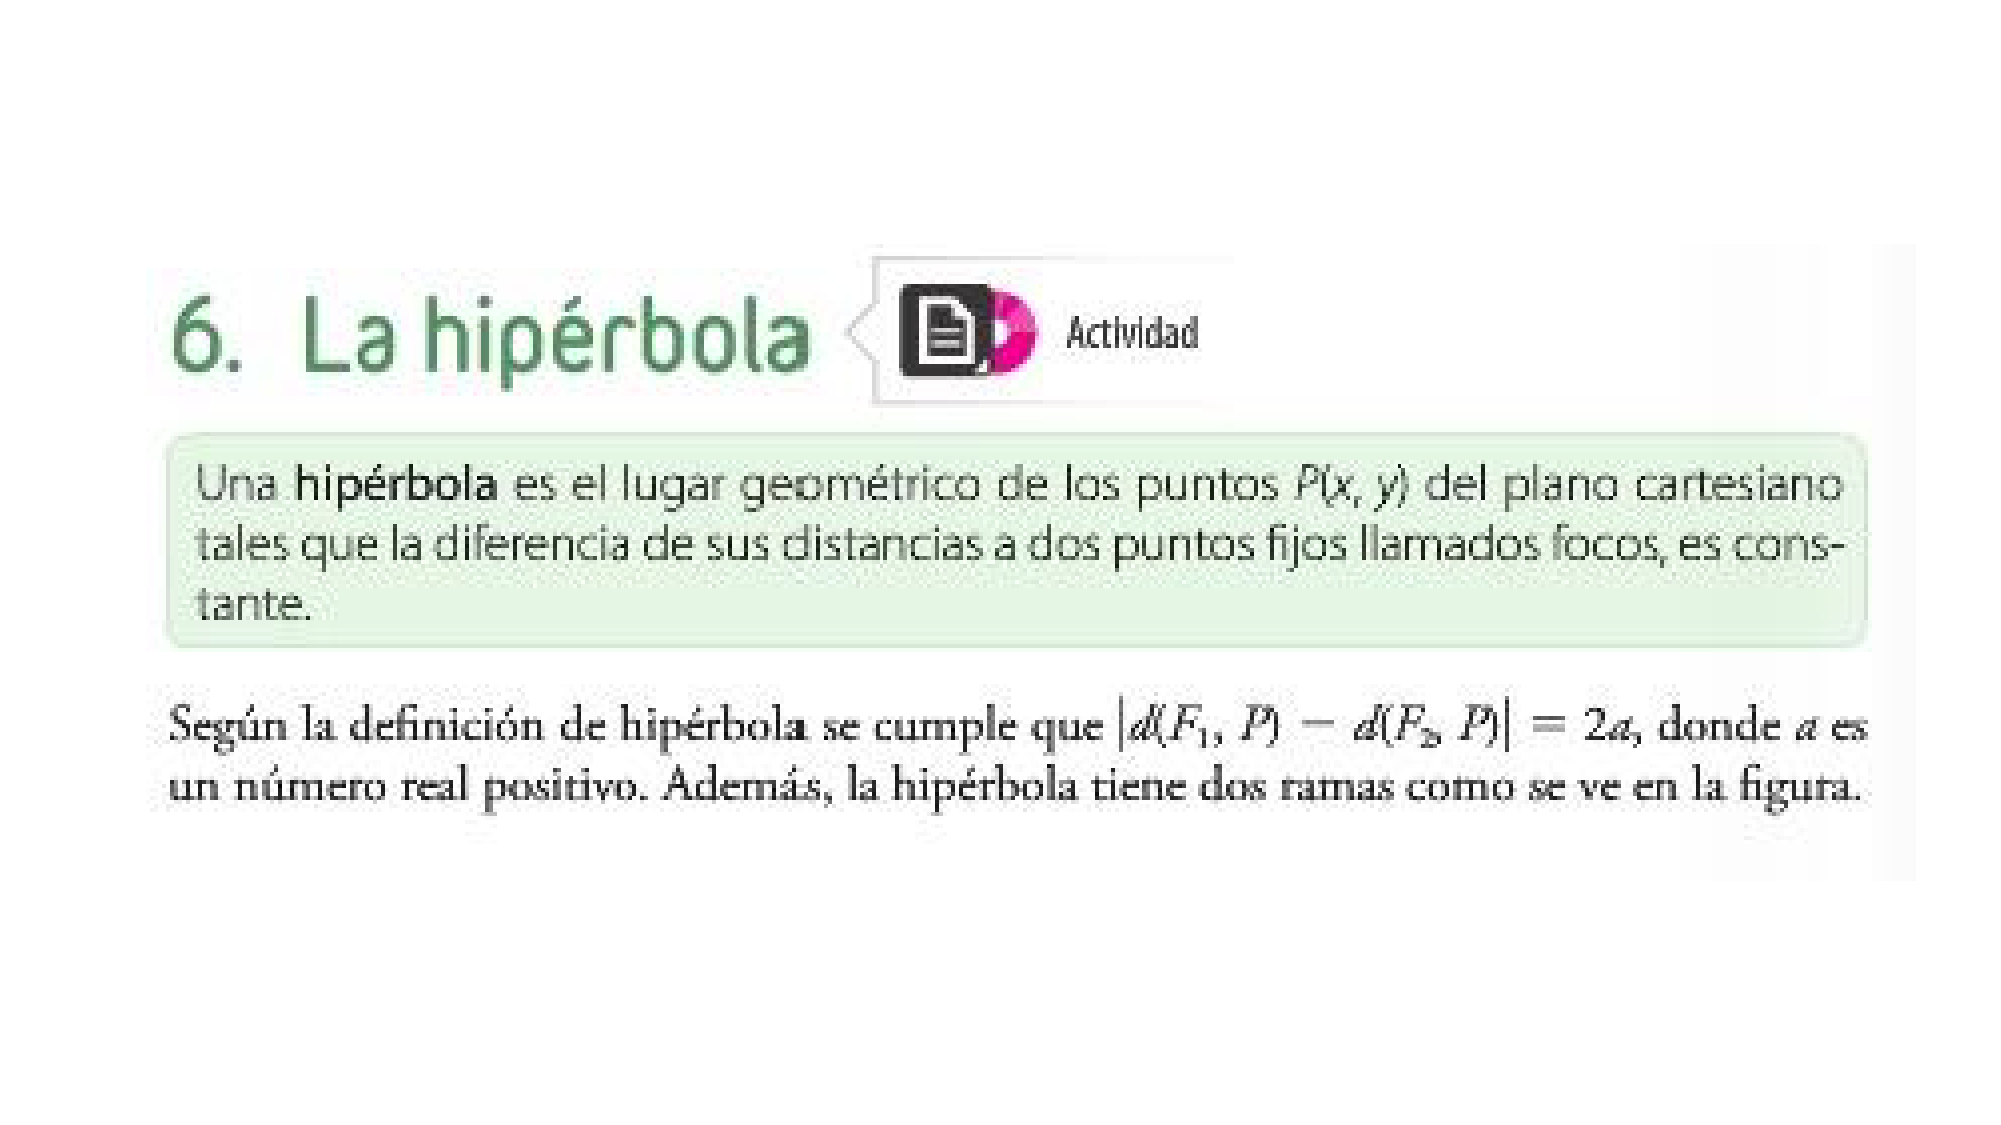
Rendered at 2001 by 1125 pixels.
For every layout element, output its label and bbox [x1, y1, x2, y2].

picture [103, 244, 1916, 881]
